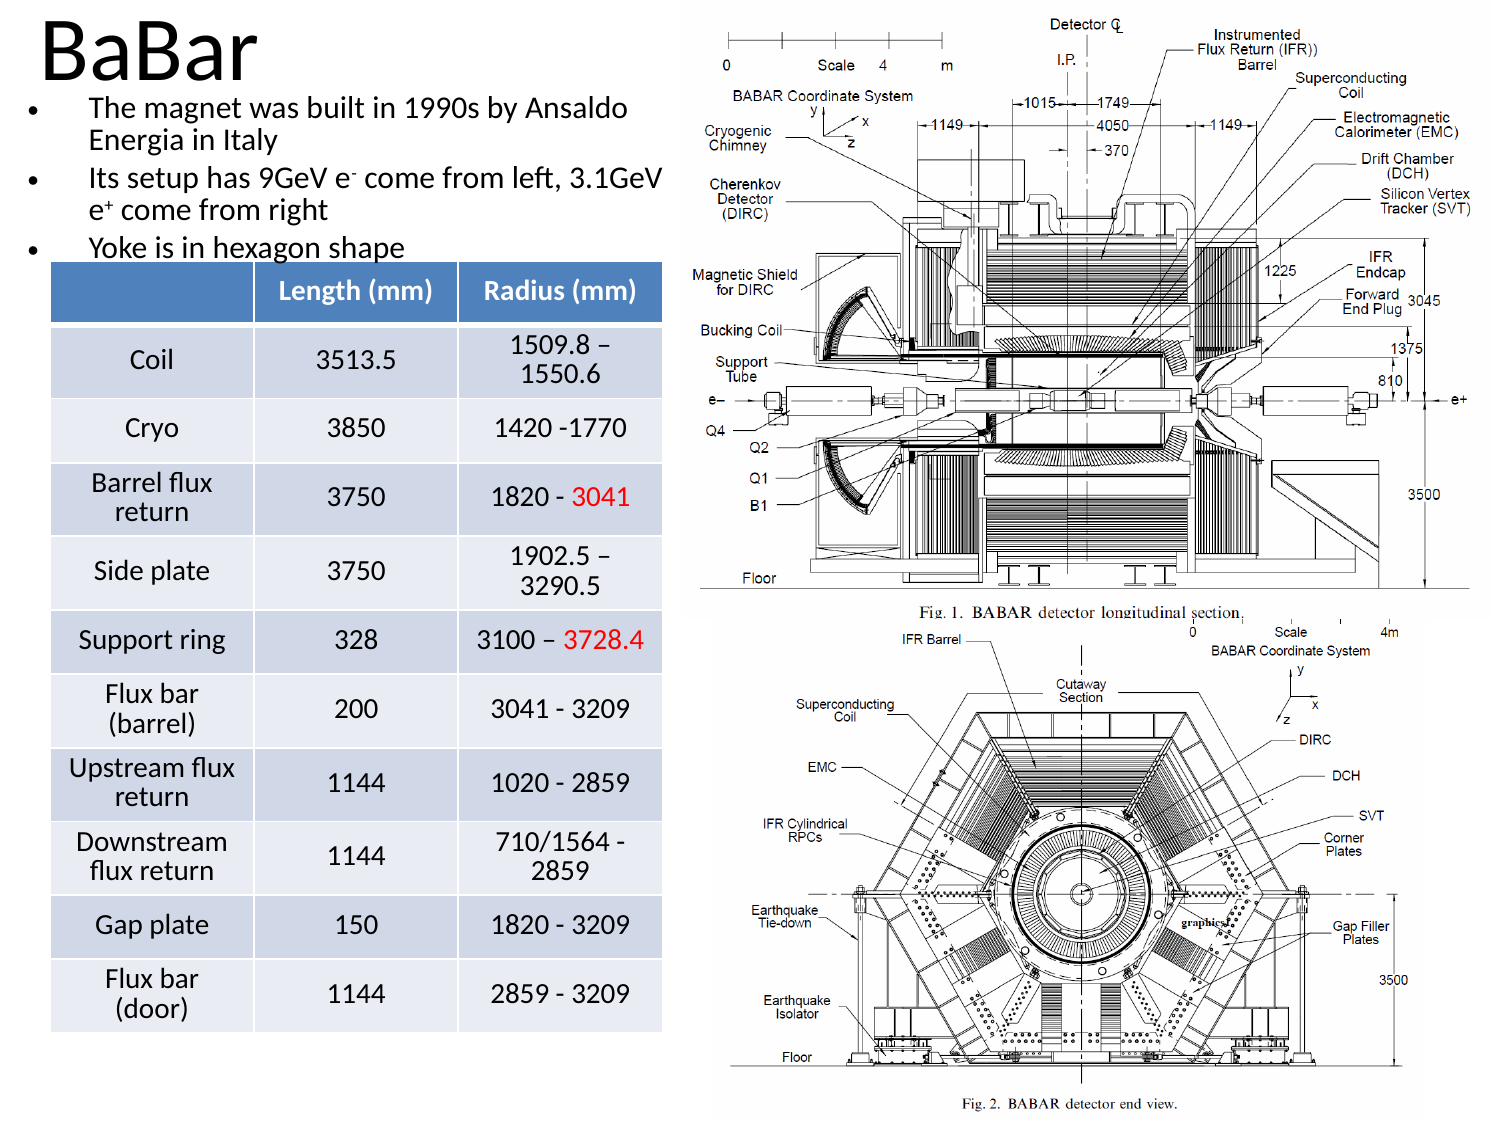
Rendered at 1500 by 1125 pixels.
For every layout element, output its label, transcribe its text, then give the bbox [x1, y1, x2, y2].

table_cell 3750 [255, 464, 457, 535]
picture [712, 619, 1426, 1119]
table_cell 1420 -1770 [459, 399, 662, 462]
table_cell Upstream flux return [51, 749, 253, 821]
table_cell Barrel flux return [51, 464, 253, 535]
table_cell 3513.5 [255, 328, 457, 398]
table_cell 3850 [255, 399, 457, 462]
table_cell 1509.8 – 1550.6 [459, 328, 662, 398]
table_cell 710/1564 - 2859 [459, 822, 662, 894]
title BaBar [24, 0, 679, 87]
table_cell 1820 - 3209 [459, 896, 662, 958]
table_cell 2859 - 3209 [459, 960, 662, 1032]
table_cell 1144 [255, 749, 457, 821]
table_cell Cryo [51, 399, 253, 462]
table_header Length (mm) [255, 275, 457, 322]
table_cell 200 [255, 675, 457, 747]
table_cell 3100 – 3728.4 [459, 611, 662, 673]
table_cell 1144 [255, 960, 457, 1032]
table_cell 1144 [255, 822, 457, 894]
table_cell Flux bar (door) [51, 960, 253, 1032]
table_cell 1820 - 3041 [459, 464, 662, 535]
table_cell 328 [255, 611, 457, 673]
table_header Radius (mm) [459, 275, 662, 322]
table_cell 3041 - 3209 [459, 675, 662, 747]
table_cell 150 [255, 896, 457, 958]
table_cell Side plate [51, 537, 253, 609]
table_cell 3750 [255, 537, 457, 609]
table_header [51, 275, 253, 322]
table_cell 1902.5 – 3290.5 [459, 537, 662, 609]
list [681, 0, 1491, 619]
table_cell Flux bar (barrel) [51, 675, 253, 747]
text_box The magnet was built in 1990s by Ansaldo Energia in Italy Its setup has 9GeV e- come from left, 3.1GeV e+ come from right Yoke is in hexagon shape [12, 87, 676, 275]
table_cell 1020 - 2859 [459, 749, 662, 821]
table_cell Support ring [51, 611, 253, 673]
table_cell Coil [51, 328, 253, 398]
table_cell Downstream flux return [51, 822, 253, 894]
table_cell Gap plate [51, 896, 253, 958]
